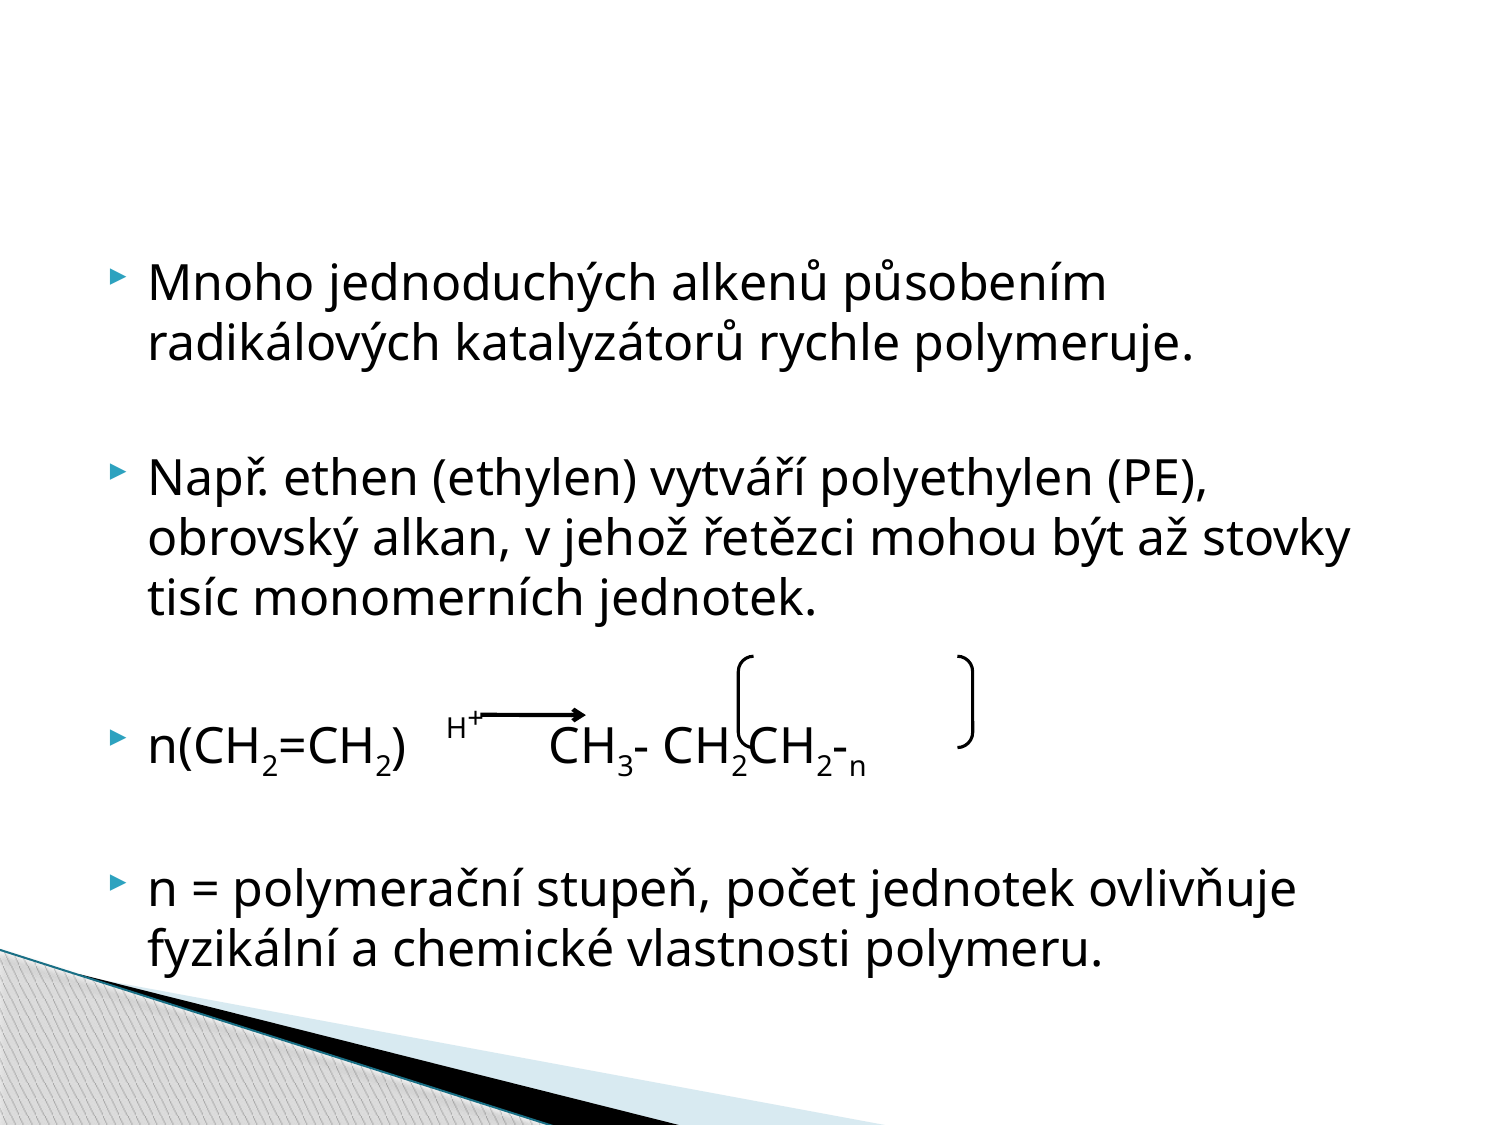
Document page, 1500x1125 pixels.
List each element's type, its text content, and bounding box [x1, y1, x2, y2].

list Mnoho jednoduchých alkenů působením radikálových katalyzátorů rychle polymeruje. Např. ethen (ethylen) vytváří polyethylen (PE), obrovský alkan, v jehož řetězci mohou být až stovky tisíc monomerních jednotek. n(CH2=CH2) H+ CH3- CH2CH2-n n = polymerační stupeň, počet jednotek ovlivňuje fyzikální a chemické vlastnosti polymeru. [75, 243, 1425, 986]
text_box [737, 655, 974, 749]
